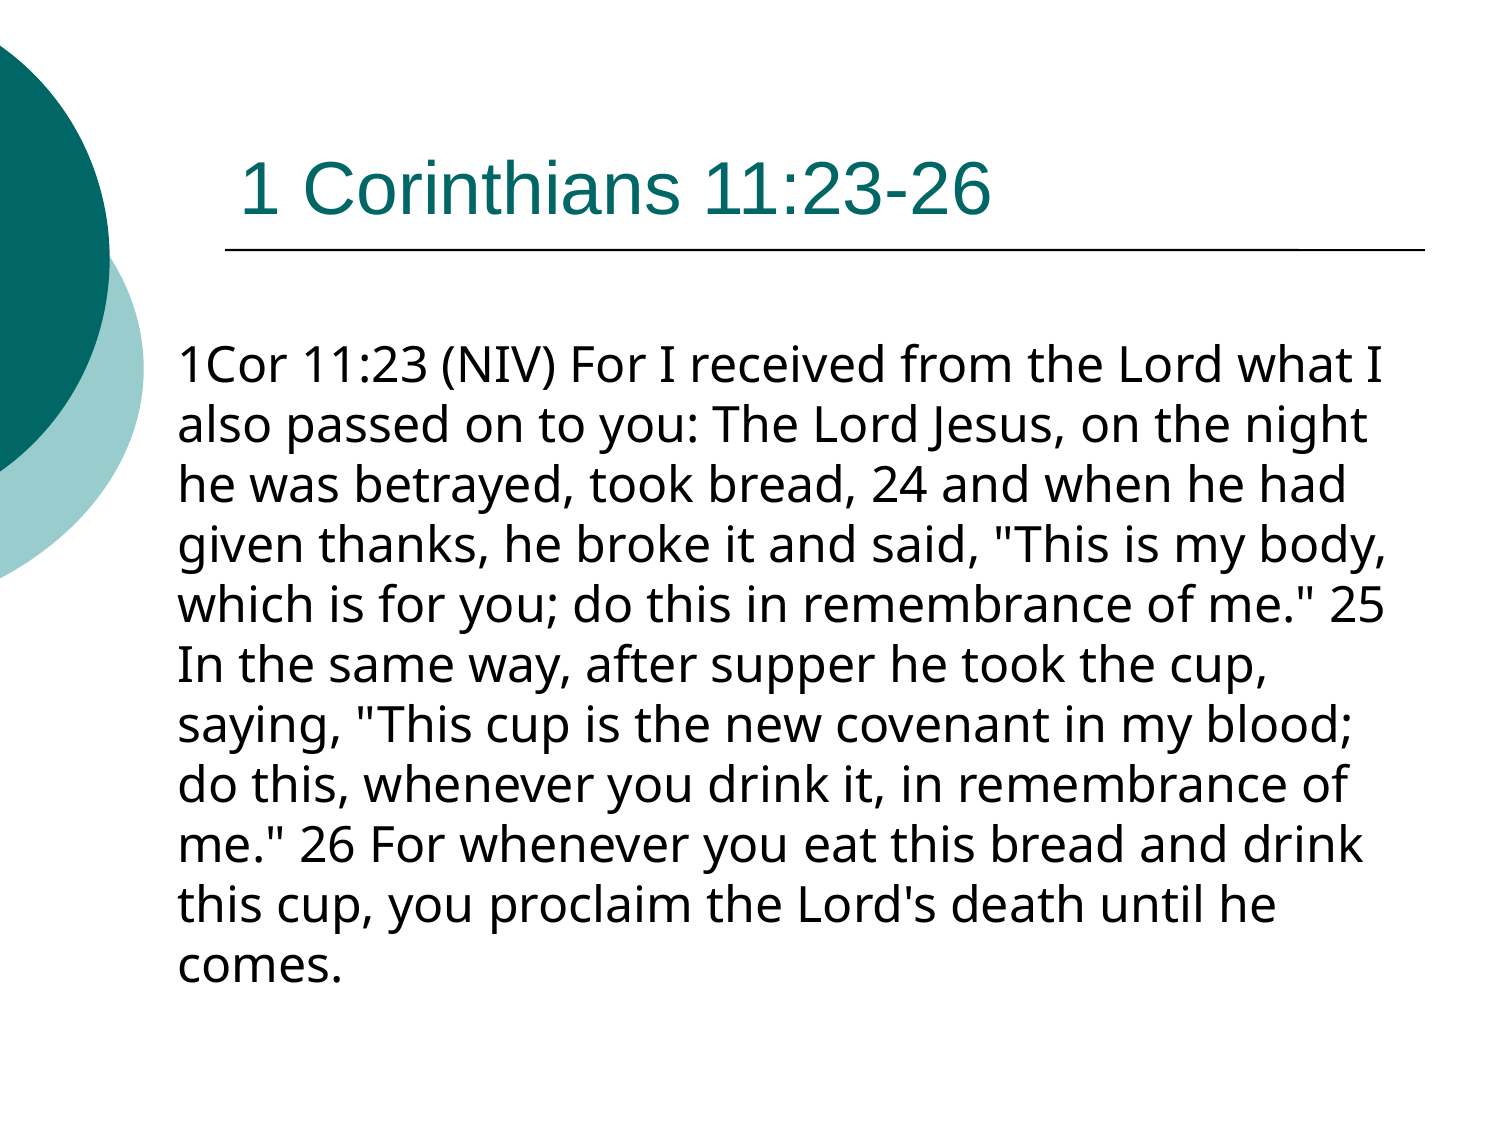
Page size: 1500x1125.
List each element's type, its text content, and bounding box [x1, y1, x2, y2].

text_box 1Cor 11:23 (NIV) For I received from the Lord what I also passed on to you: The Lord Jesus, on the night he was betrayed, took bread, 24 and when he had given thanks, he broke it and said, "This is my body, which is for you; do this in remembrance of me." 25 In the same way, after supper he took the cup, saying, "This cup is the new covenant in my blood; do this, whenever you drink it, in remembrance of me." 26 For whenever you eat this bread and drink this cup, you proclaim the Lord's death until he comes. [162, 324, 1425, 1000]
title 1 Corinthians 11:23-26 [224, 49, 1425, 237]
